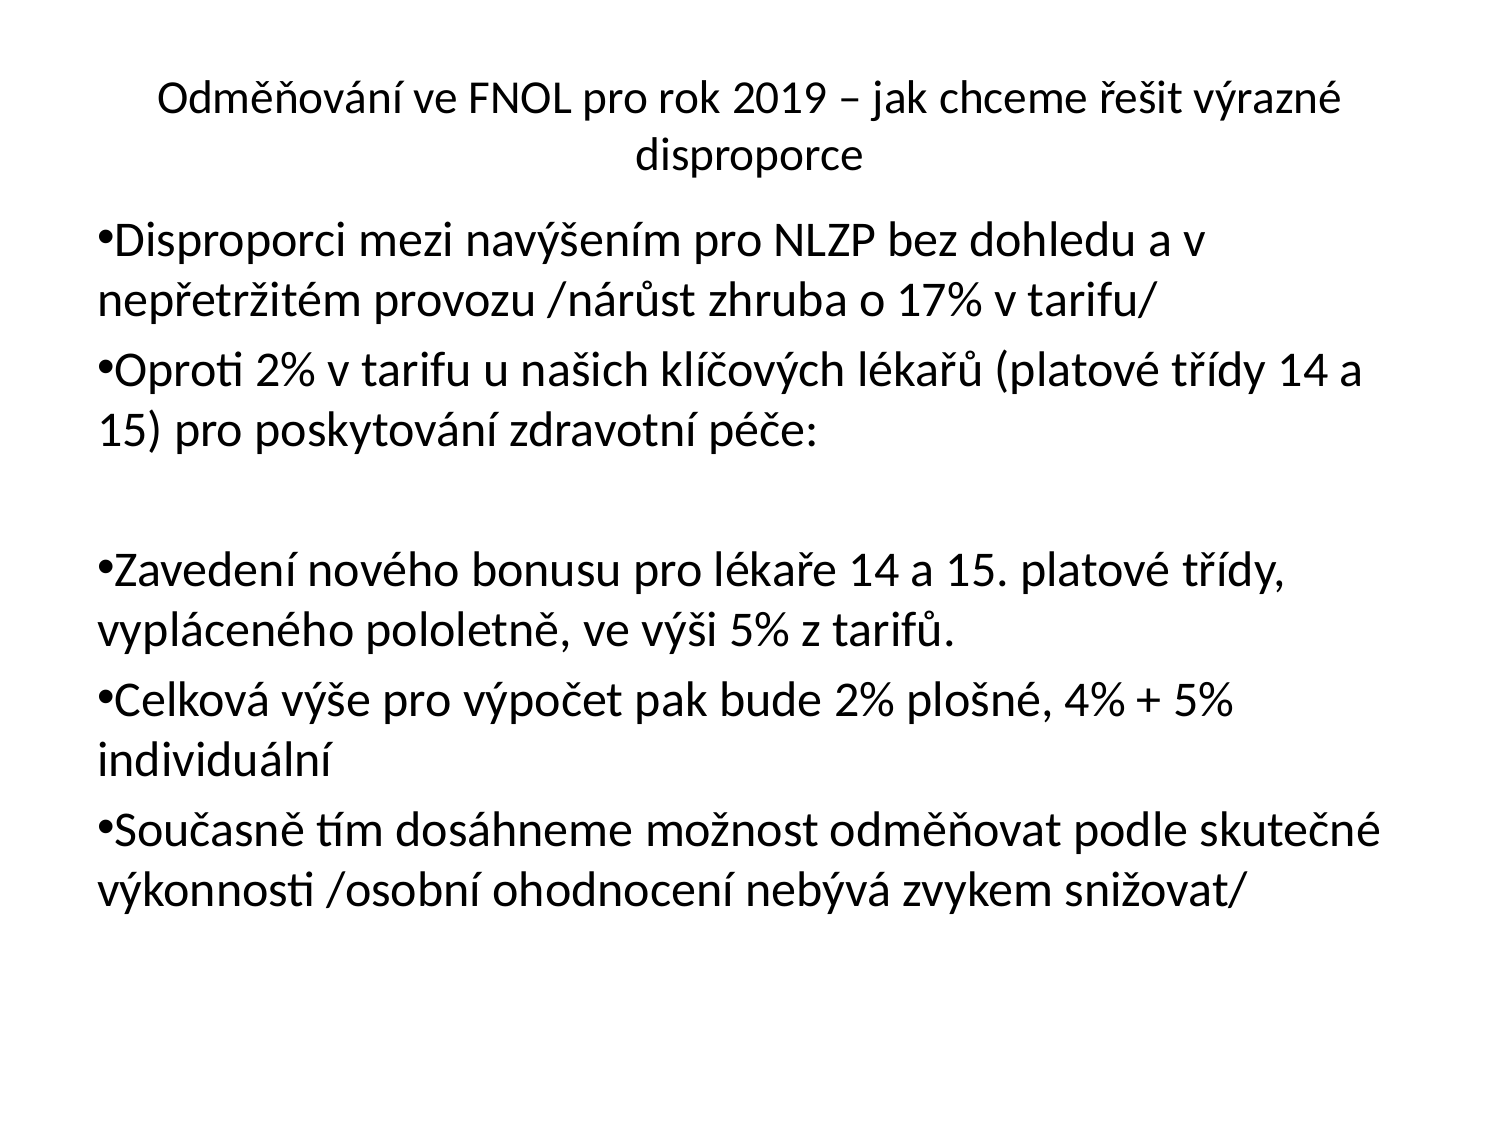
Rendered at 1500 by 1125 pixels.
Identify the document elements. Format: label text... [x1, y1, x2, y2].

title Odměňování ve FNOL pro rok 2019 – jak chceme řešit výrazné disproporce [112, 58, 1388, 188]
subtitle Disproporci mezi navýšením pro NLZP bez dohledu a v nepřetržitém provozu /nárůst zhruba o 17% v tarifu/ Oproti 2% v tarifu u našich klíčových lékařů (platové třídy 14 a 15) pro poskytování zdravotní péče: Zavedení nového bonusu pro lékaře 14 a 15. platové třídy, vypláceného pololetně, ve výši 5% z tarifů. Celková výše pro výpočet pak bude 2% plošné, 4% + 5% individuální Současně tím dosáhneme možnost odměňovat podle skutečné výkonnosti /osobní ohodnocení nebývá zvykem snižovat/ [82, 199, 1430, 1032]
